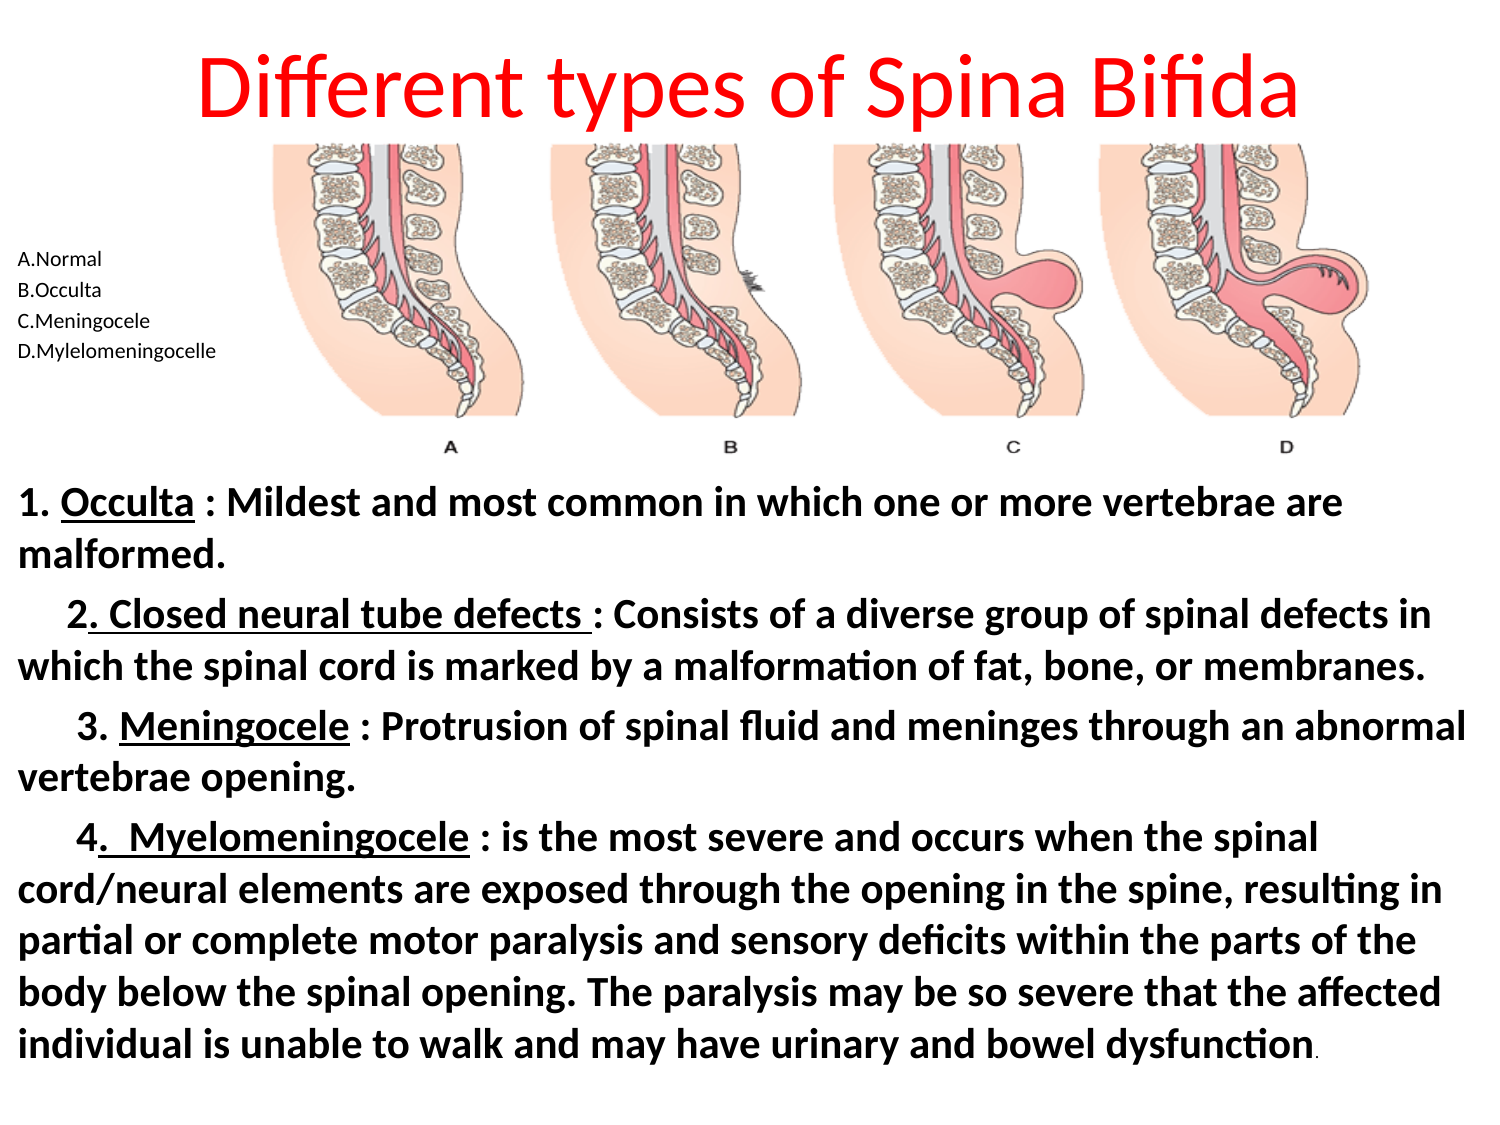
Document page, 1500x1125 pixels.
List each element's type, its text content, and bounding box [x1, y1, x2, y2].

picture [265, 131, 1382, 456]
list A.Normal B.Occulta C.Meningocele D.Mylelomeningocelle 1. Occulta : Mildest and most common in which one or more vertebrae are malformed. 2. Closed neural tube defects : Consists of a diverse group of spinal defects in which the spinal cord is marked by a malformation of fat, bone, or membranes. 3. Meningocele : Protrusion of spinal fluid and meninges through an abnormal vertebrae opening. 4. Myelomeningocele : is the most severe and occurs when the spinal cord/neural elements are exposed through the opening in the spine, resulting in partial or complete motor paralysis and sensory deficits within the parts of the body below the spinal opening. The paralysis may be so severe that the affected individual is unable to walk and may have urinary and bowel dysfunction. [2, 223, 1500, 1125]
title Different types of Spina Bifida [75, 0, 1425, 162]
